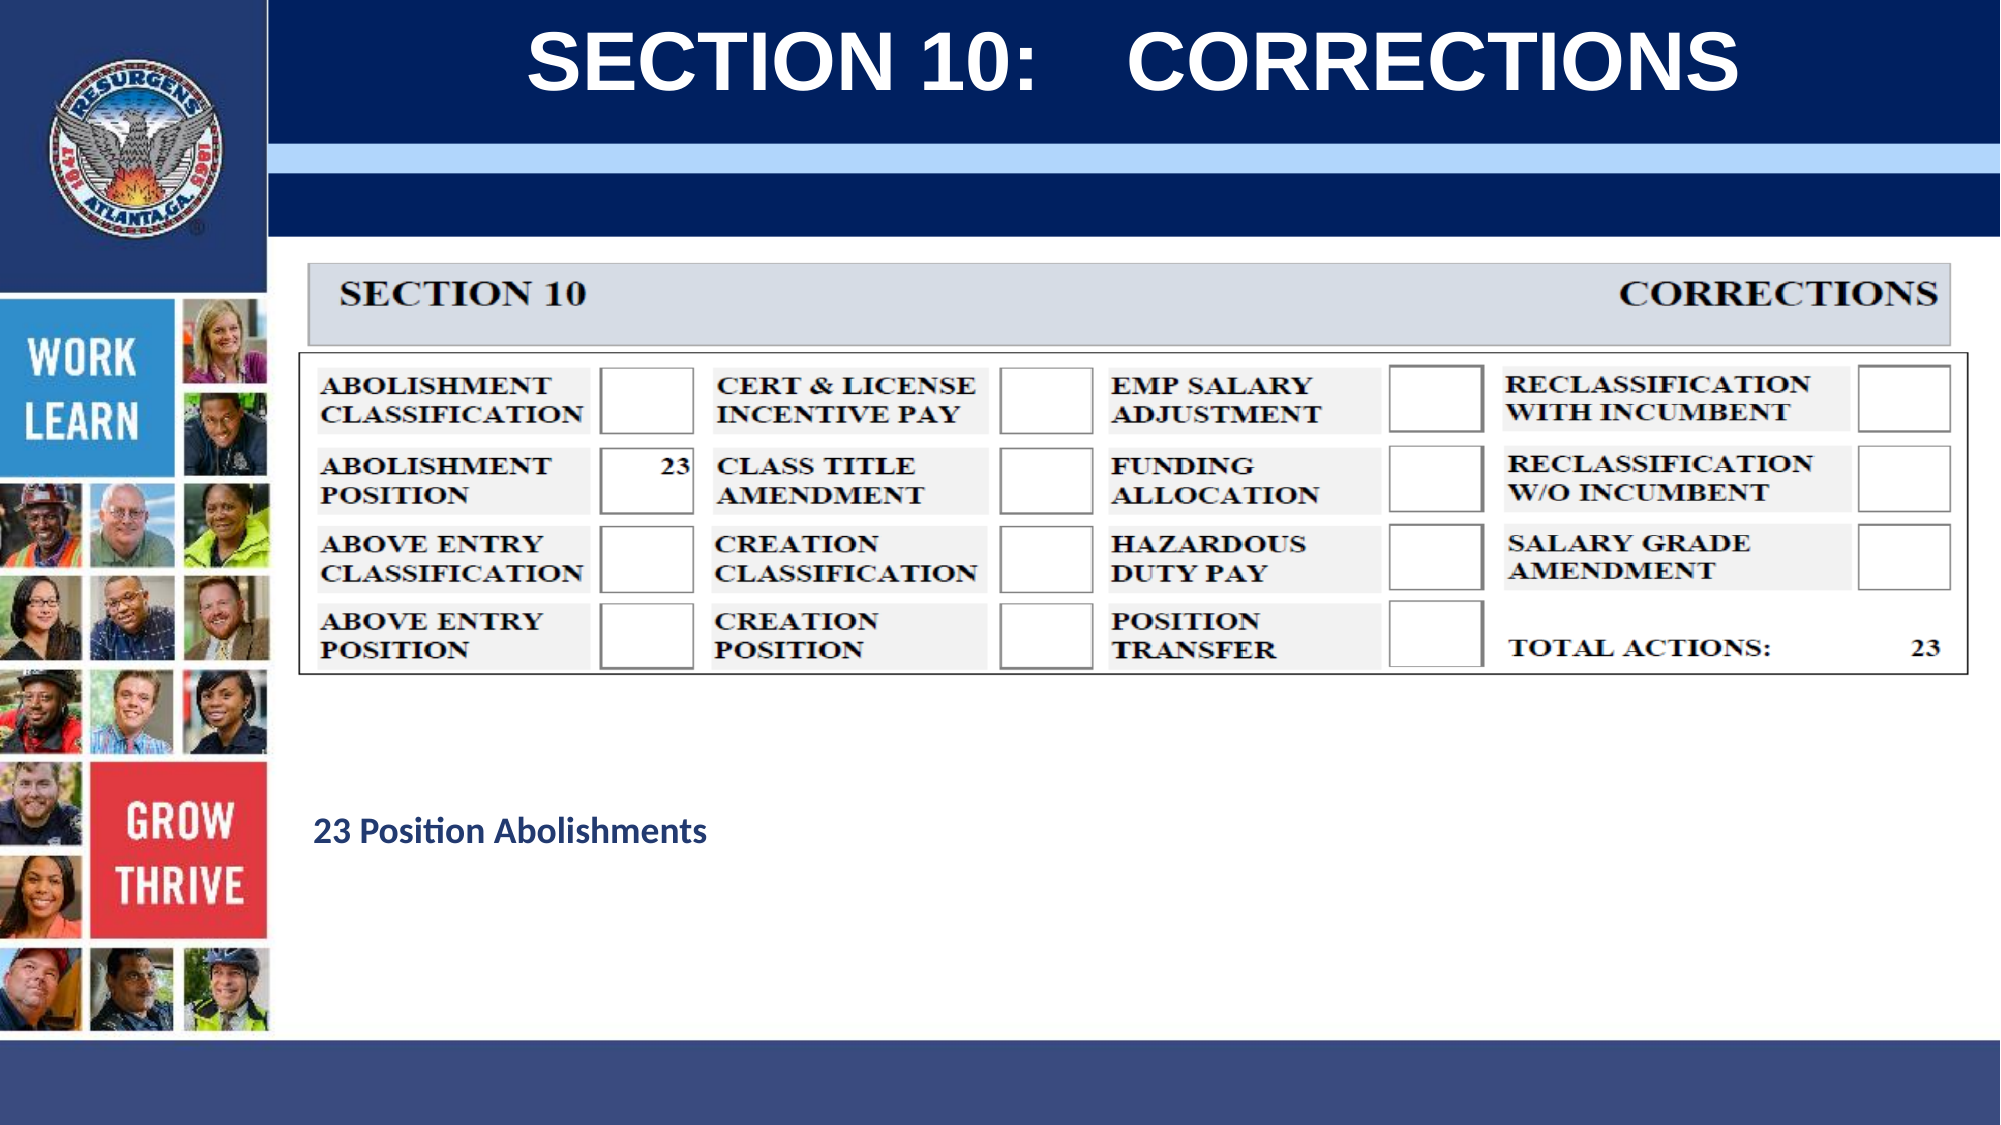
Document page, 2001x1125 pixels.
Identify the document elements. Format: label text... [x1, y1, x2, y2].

list SECTION 10: CORRECTIONS [268, 0, 2000, 142]
picture [0, 0, 2000, 1125]
list SECTION 10: CORRECTIONS [268, 174, 2000, 237]
text_box 23 Position Abolishments [298, 798, 969, 859]
text_box [266, 142, 2000, 174]
